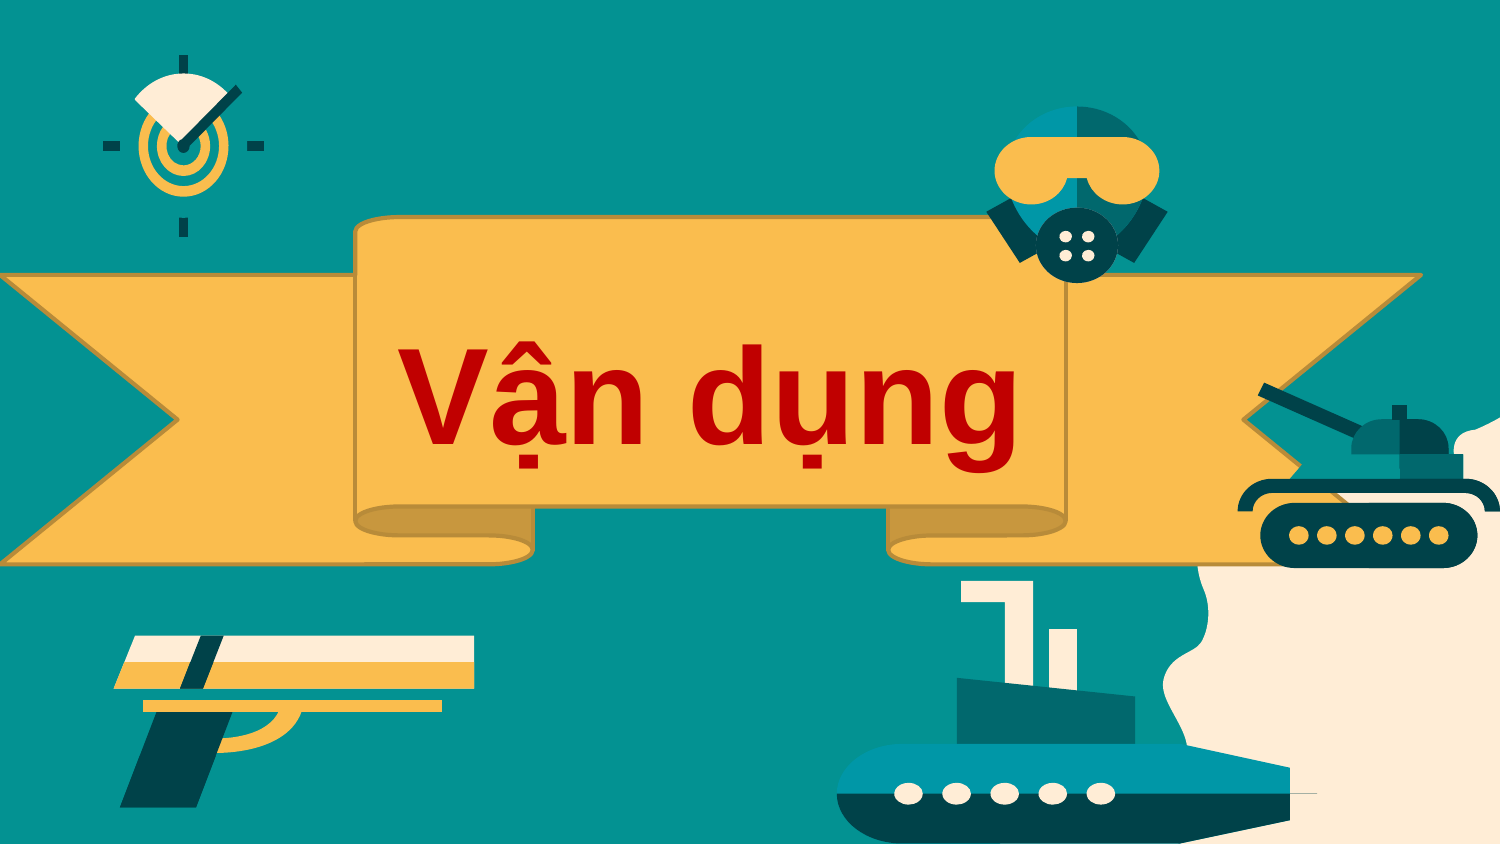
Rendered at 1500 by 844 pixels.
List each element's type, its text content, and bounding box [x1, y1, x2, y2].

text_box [836, 580, 1318, 844]
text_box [102, 54, 265, 238]
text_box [113, 635, 492, 808]
text_box Vận dụng [382, 299, 1165, 480]
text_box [986, 106, 1168, 284]
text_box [1237, 382, 1500, 569]
text_box [0, 214, 1424, 567]
